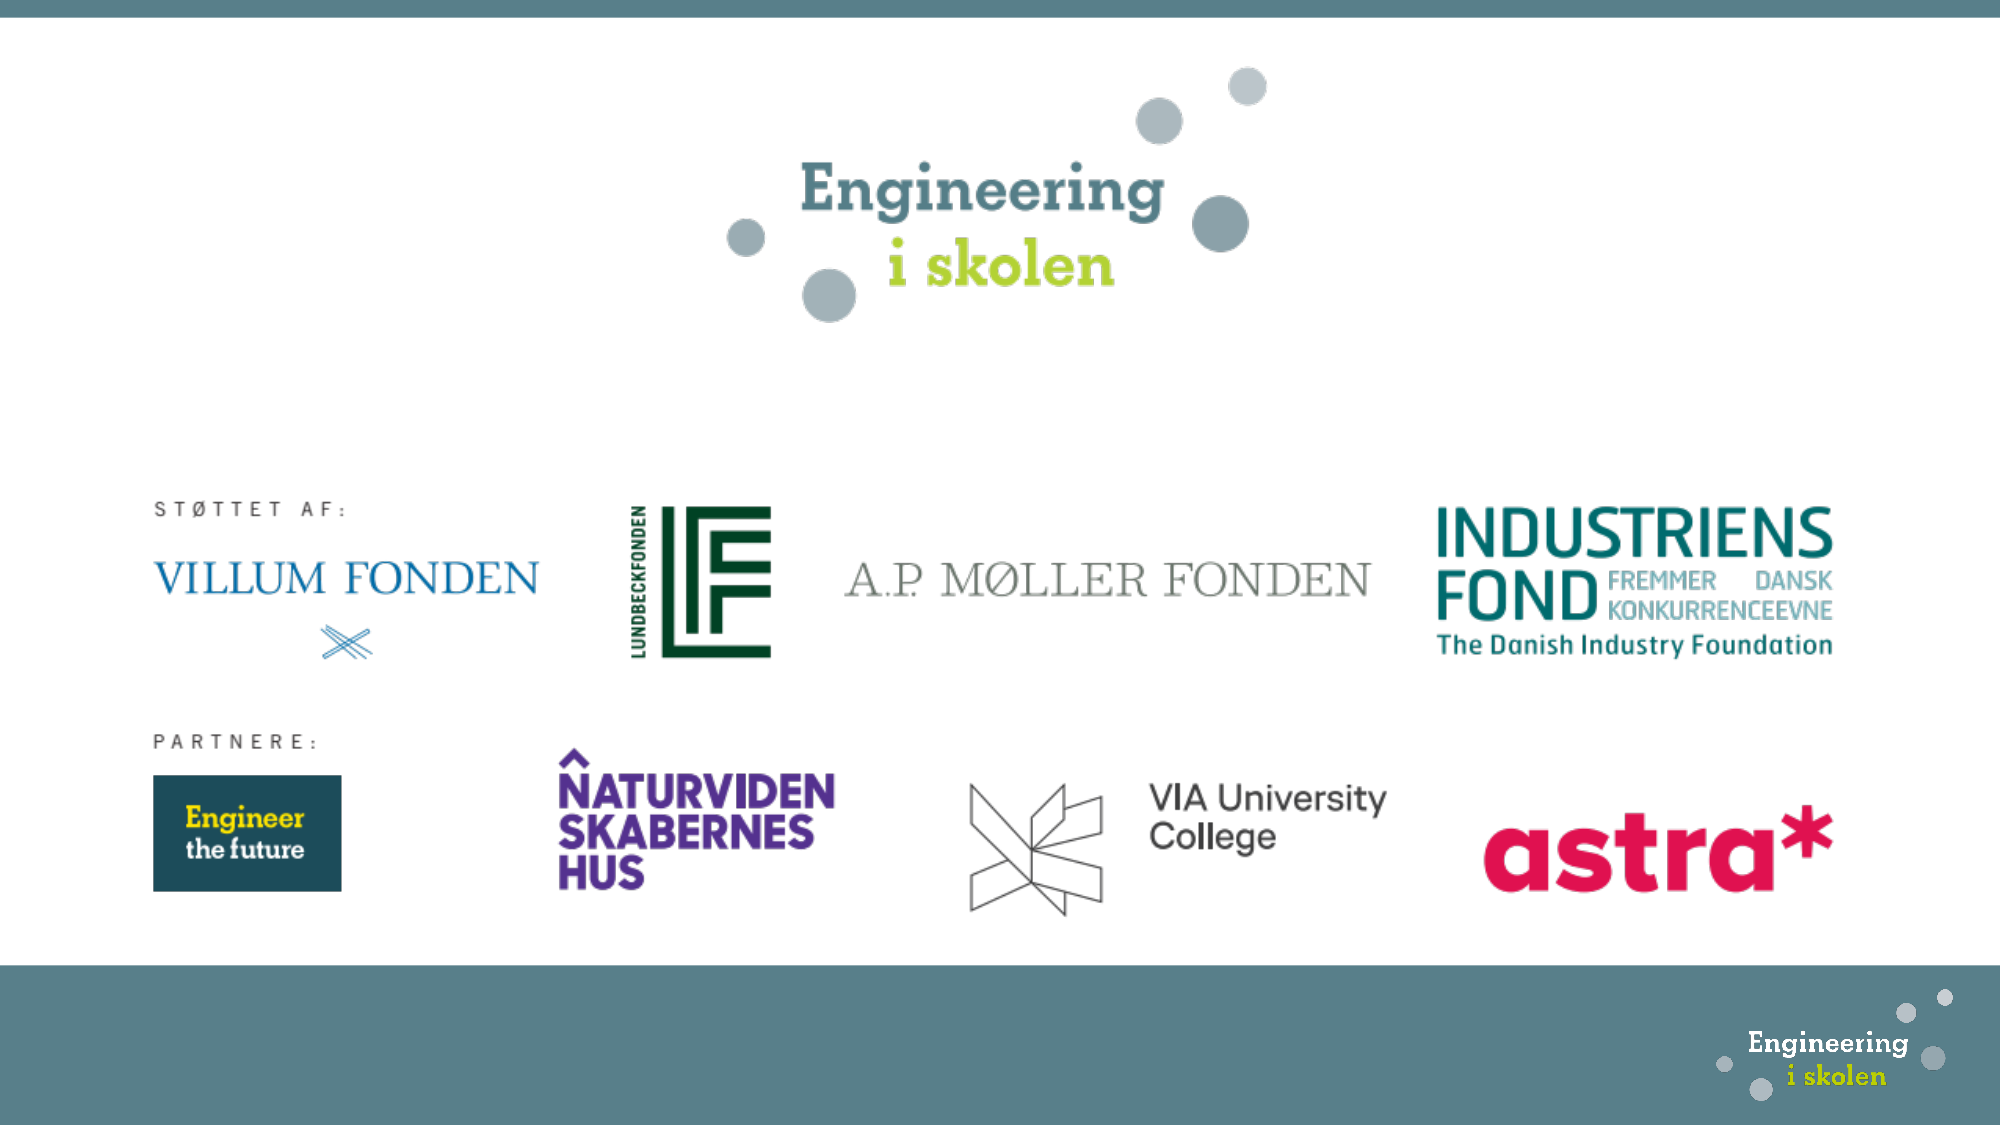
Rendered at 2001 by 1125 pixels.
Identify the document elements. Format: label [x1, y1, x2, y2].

picture [1716, 989, 1953, 1101]
picture [116, 48, 1884, 947]
